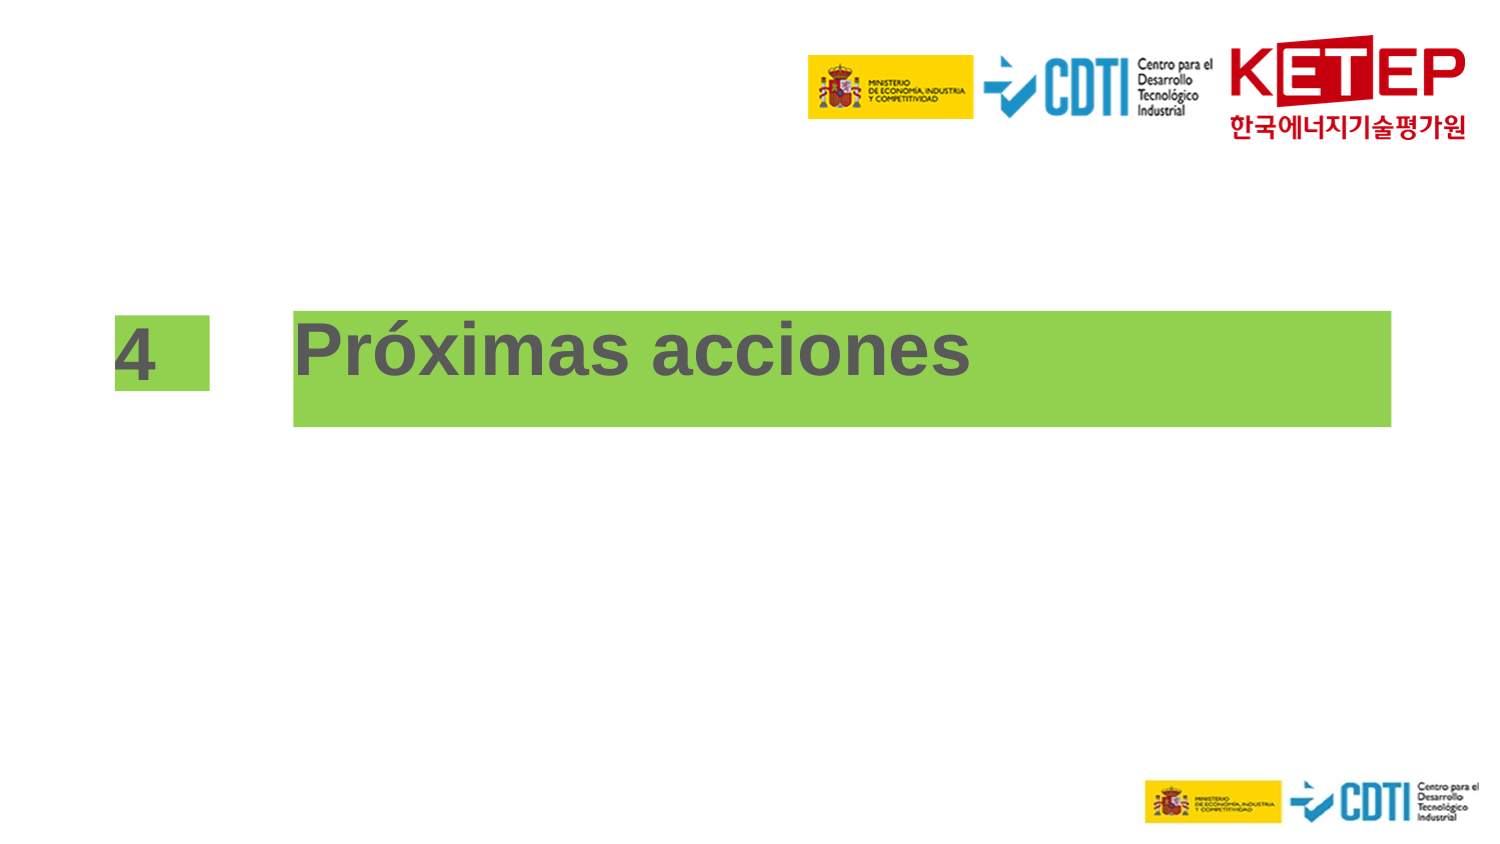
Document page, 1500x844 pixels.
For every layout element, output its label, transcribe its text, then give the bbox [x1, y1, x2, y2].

picture [808, 34, 1465, 140]
list Próximas acciones [293, 310, 1392, 428]
picture [1112, 752, 1479, 844]
list 4 [114, 315, 210, 392]
